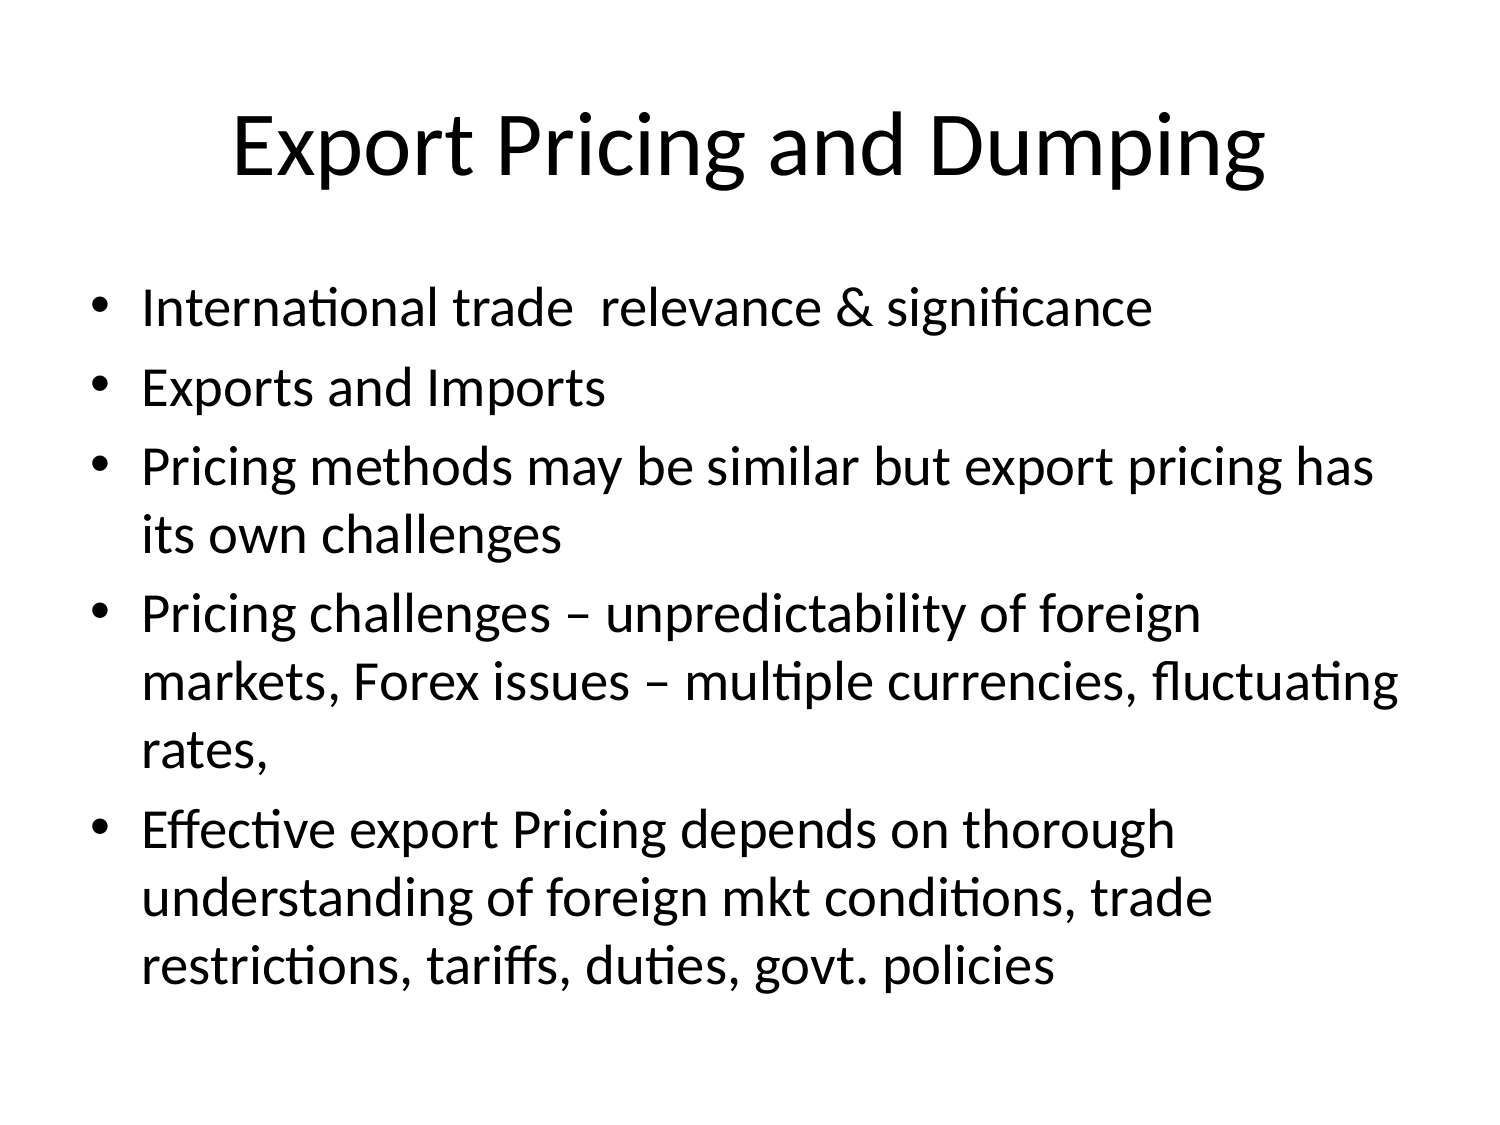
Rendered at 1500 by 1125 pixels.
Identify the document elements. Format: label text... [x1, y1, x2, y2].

title Export Pricing and Dumping [75, 45, 1425, 233]
list International trade relevance & significance Exports and Imports Pricing methods may be similar but export pricing has its own challenges Pricing challenges – unpredictability of foreign markets, Forex issues – multiple currencies, fluctuating rates, Effective export Pricing depends on thorough understanding of foreign mkt conditions, trade restrictions, tariffs, duties, govt. policies [75, 262, 1425, 1005]
